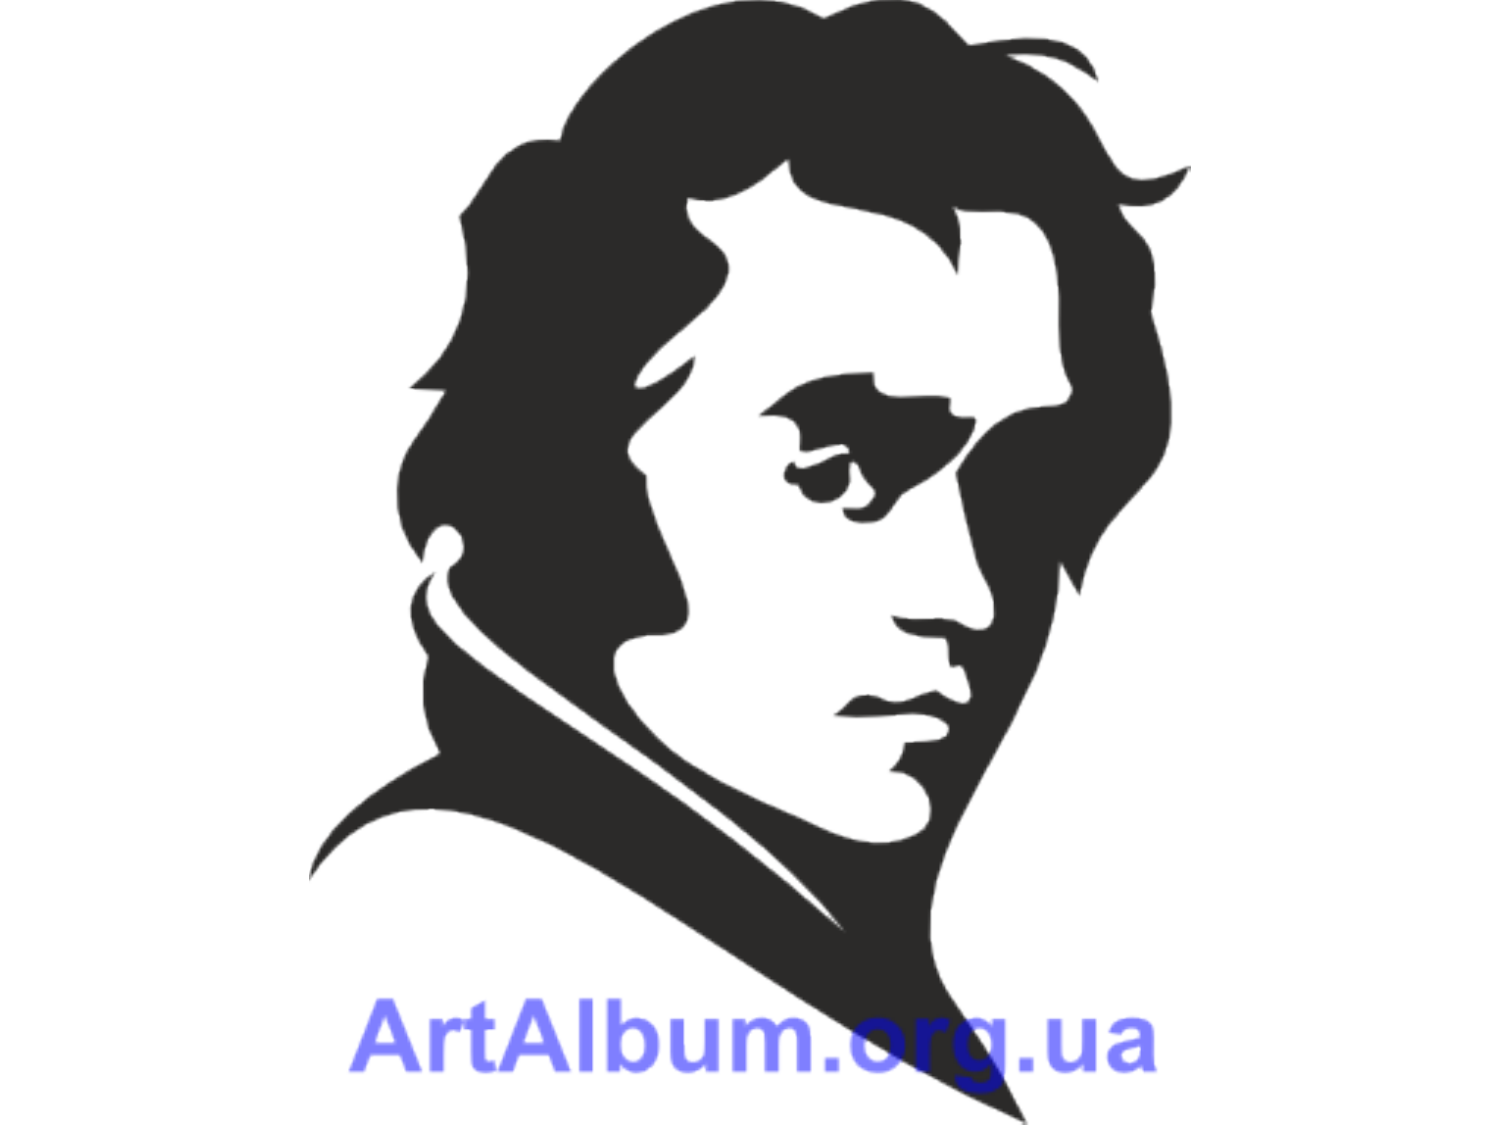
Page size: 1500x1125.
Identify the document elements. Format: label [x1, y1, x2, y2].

picture [309, 0, 1191, 1125]
